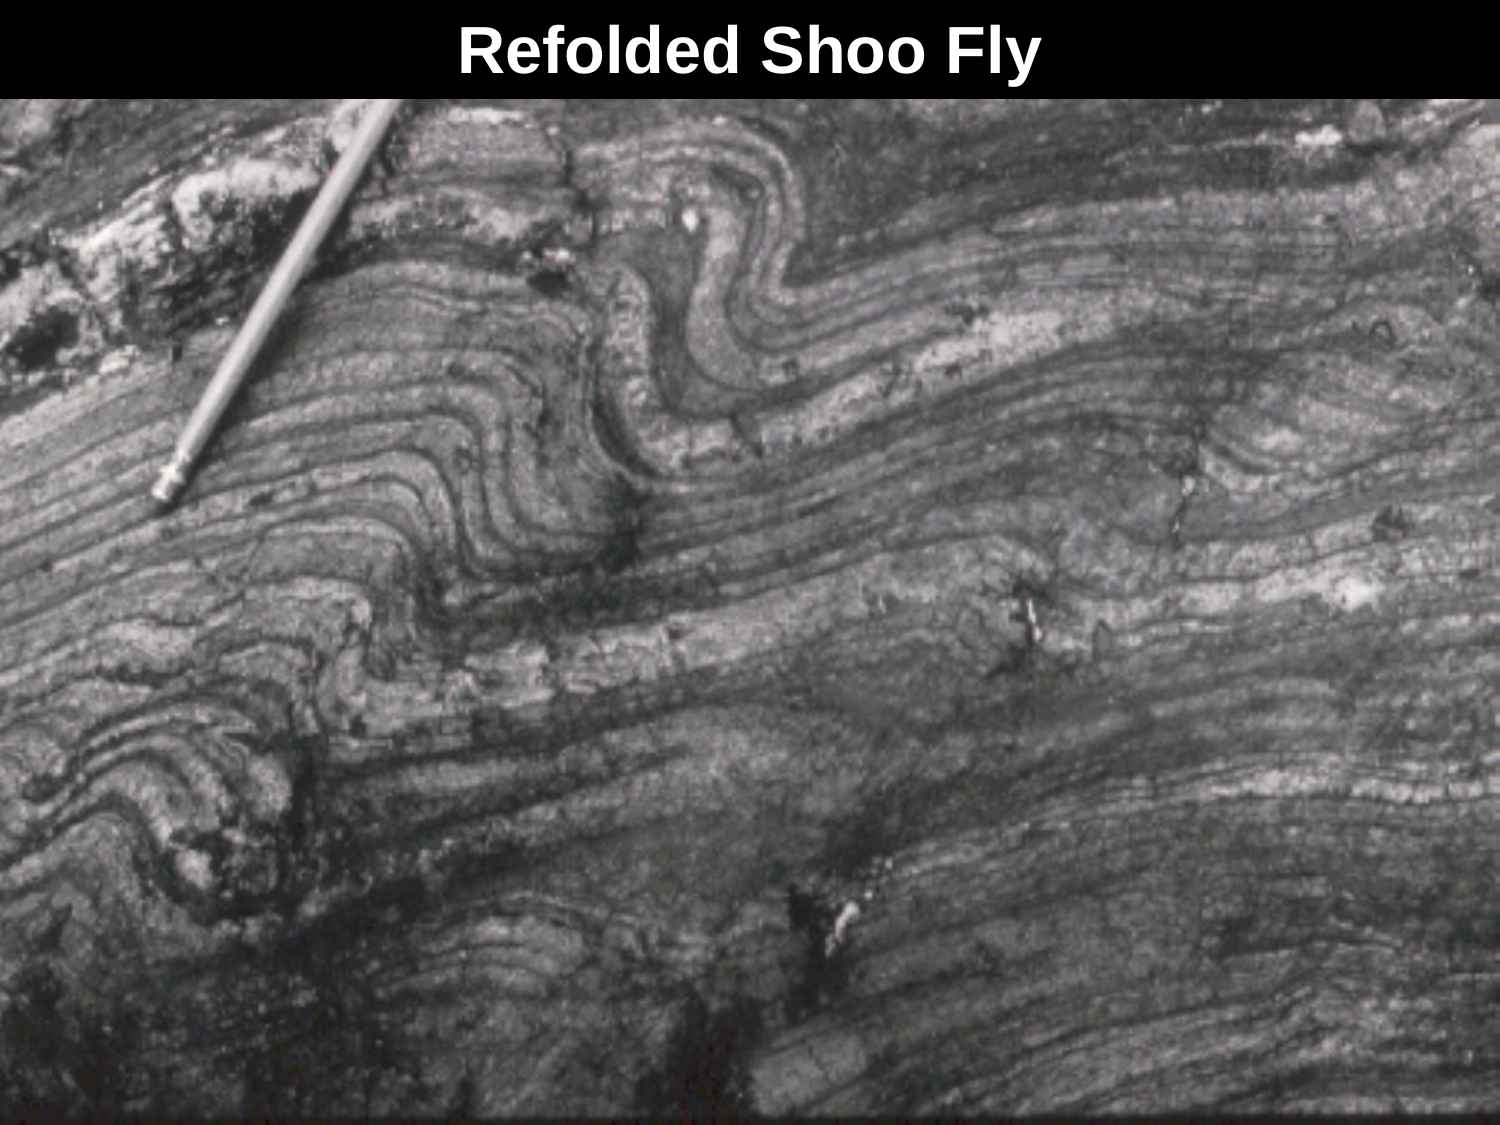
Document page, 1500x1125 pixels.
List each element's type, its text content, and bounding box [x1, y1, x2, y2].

text_box Refolded Shoo Fly [0, 0, 1500, 95]
picture [0, 99, 1500, 1125]
